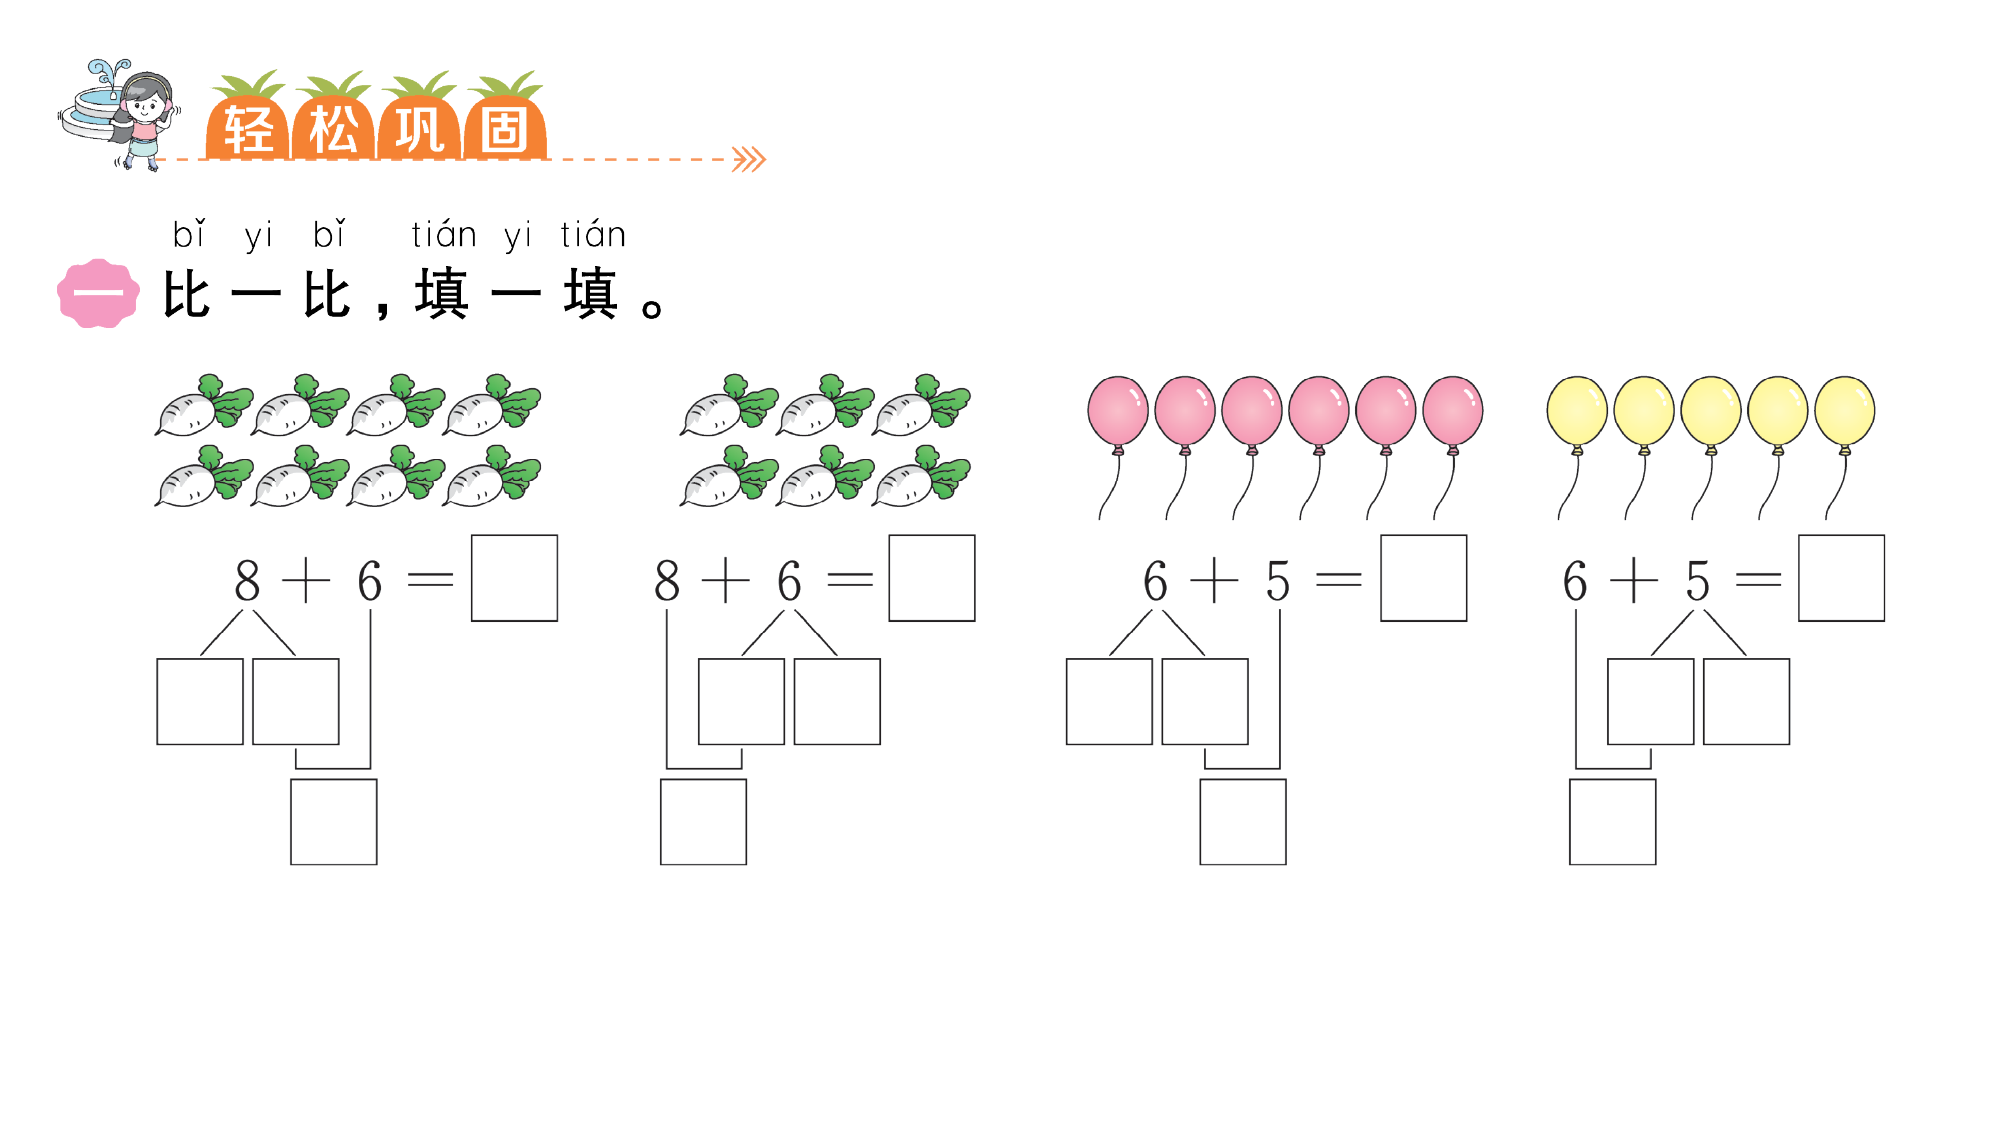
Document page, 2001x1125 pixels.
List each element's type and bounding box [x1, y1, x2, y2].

picture [53, 41, 1943, 887]
